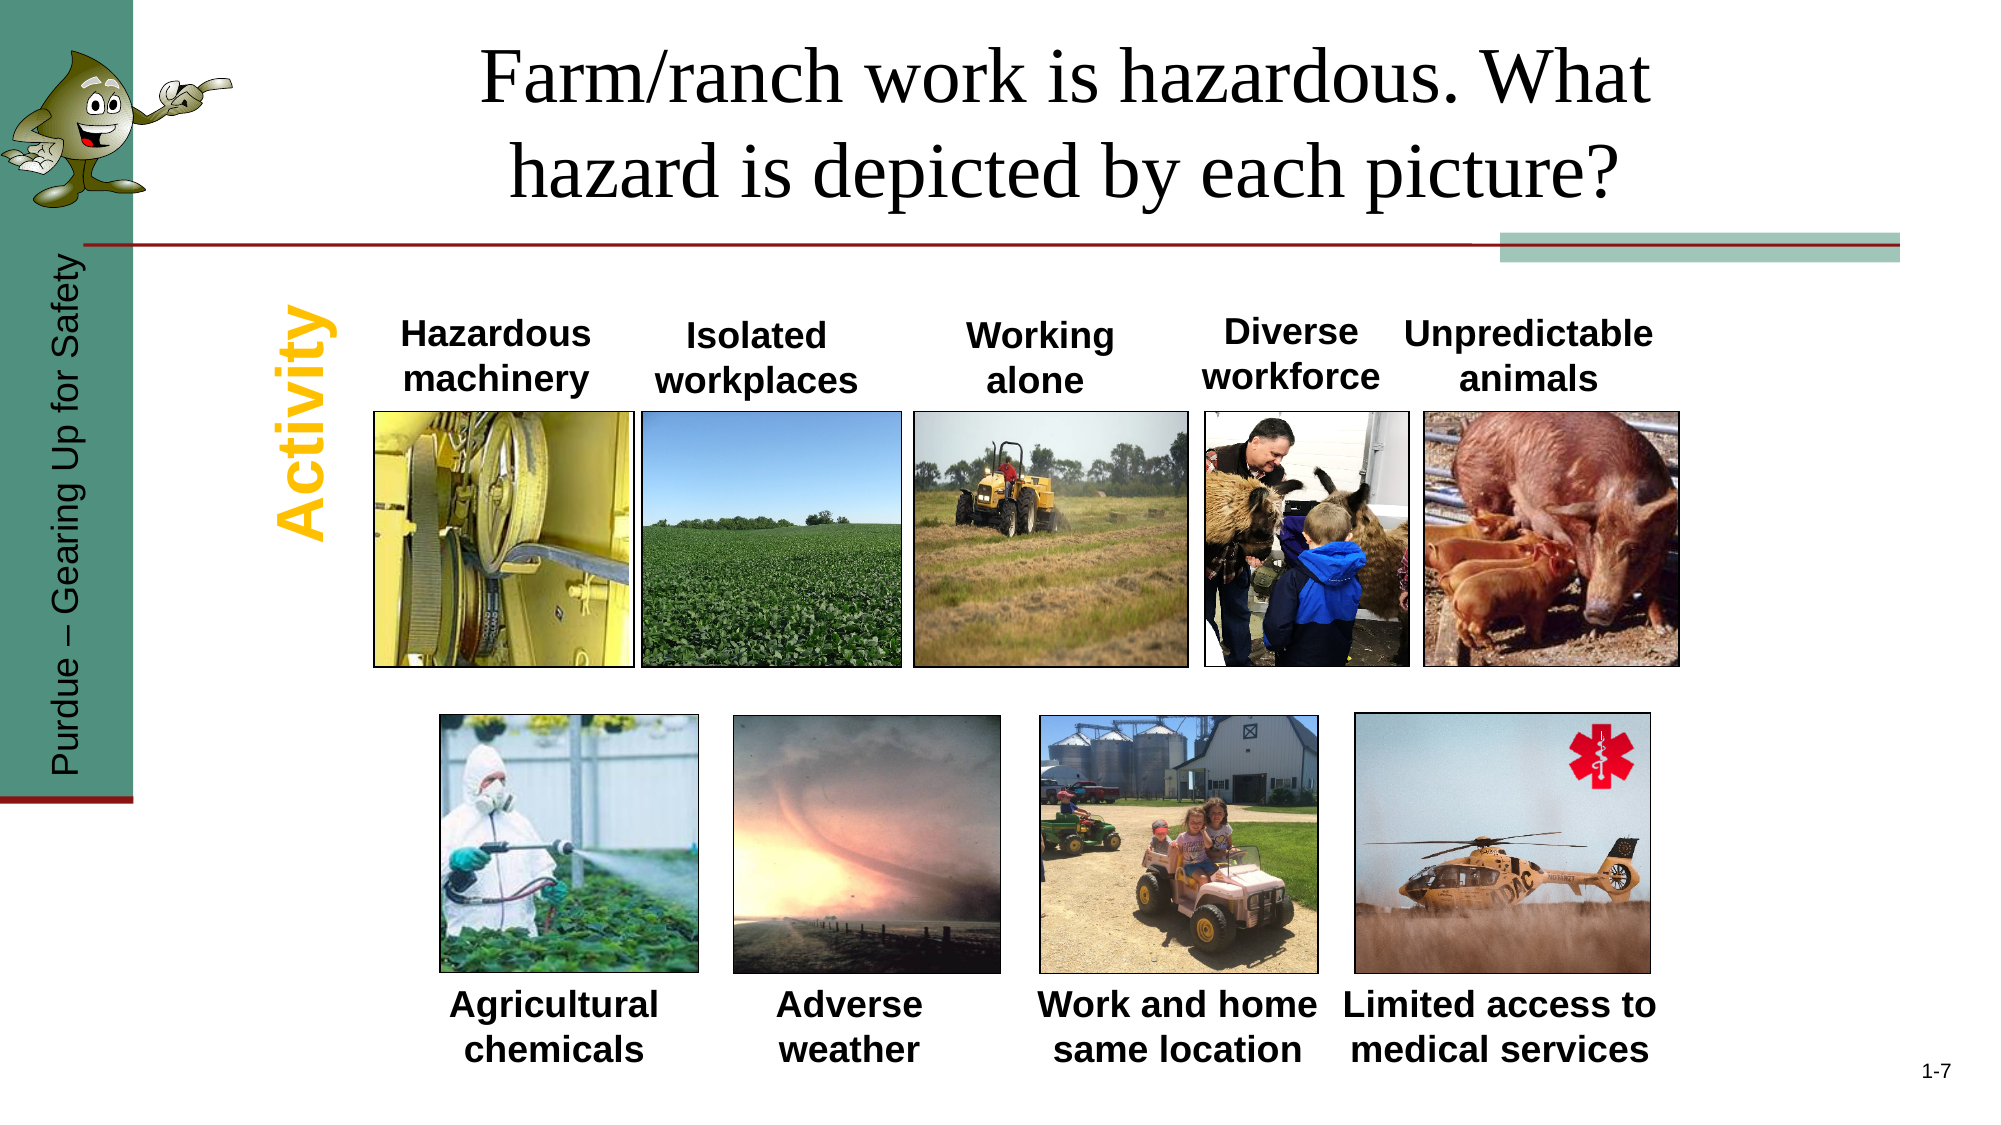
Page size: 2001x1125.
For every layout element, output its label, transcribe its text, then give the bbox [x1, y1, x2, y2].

slide_number 1-7 [1749, 1049, 1967, 1101]
picture [642, 412, 902, 667]
text_box Limited access to medical services [1325, 972, 1675, 1077]
text_box Agricultural chemicals [430, 972, 679, 1077]
picture [1355, 707, 1651, 974]
text_box Unpredictable animals [1387, 301, 1671, 407]
text_box Working alone [904, 303, 1177, 409]
picture [733, 715, 1001, 974]
title Farm/ranch work is hazardous. What hazard is depicted by each picture? [399, 24, 1732, 213]
text_box Hazardous machinery [368, 301, 624, 407]
picture [914, 412, 1188, 667]
picture [374, 412, 634, 667]
picture [440, 714, 698, 973]
picture [1424, 412, 1679, 667]
text_box Activity [249, 289, 345, 560]
text_box Isolated workplaces [637, 303, 877, 409]
text_box Purdue – Gearing Up for Safety [32, 233, 93, 793]
text_box Work and home same location [1018, 972, 1325, 1077]
text_box Adverse weather [712, 972, 987, 1077]
picture [1040, 715, 1318, 973]
picture [1205, 412, 1409, 667]
text_box Diverse workforce [1149, 299, 1433, 405]
